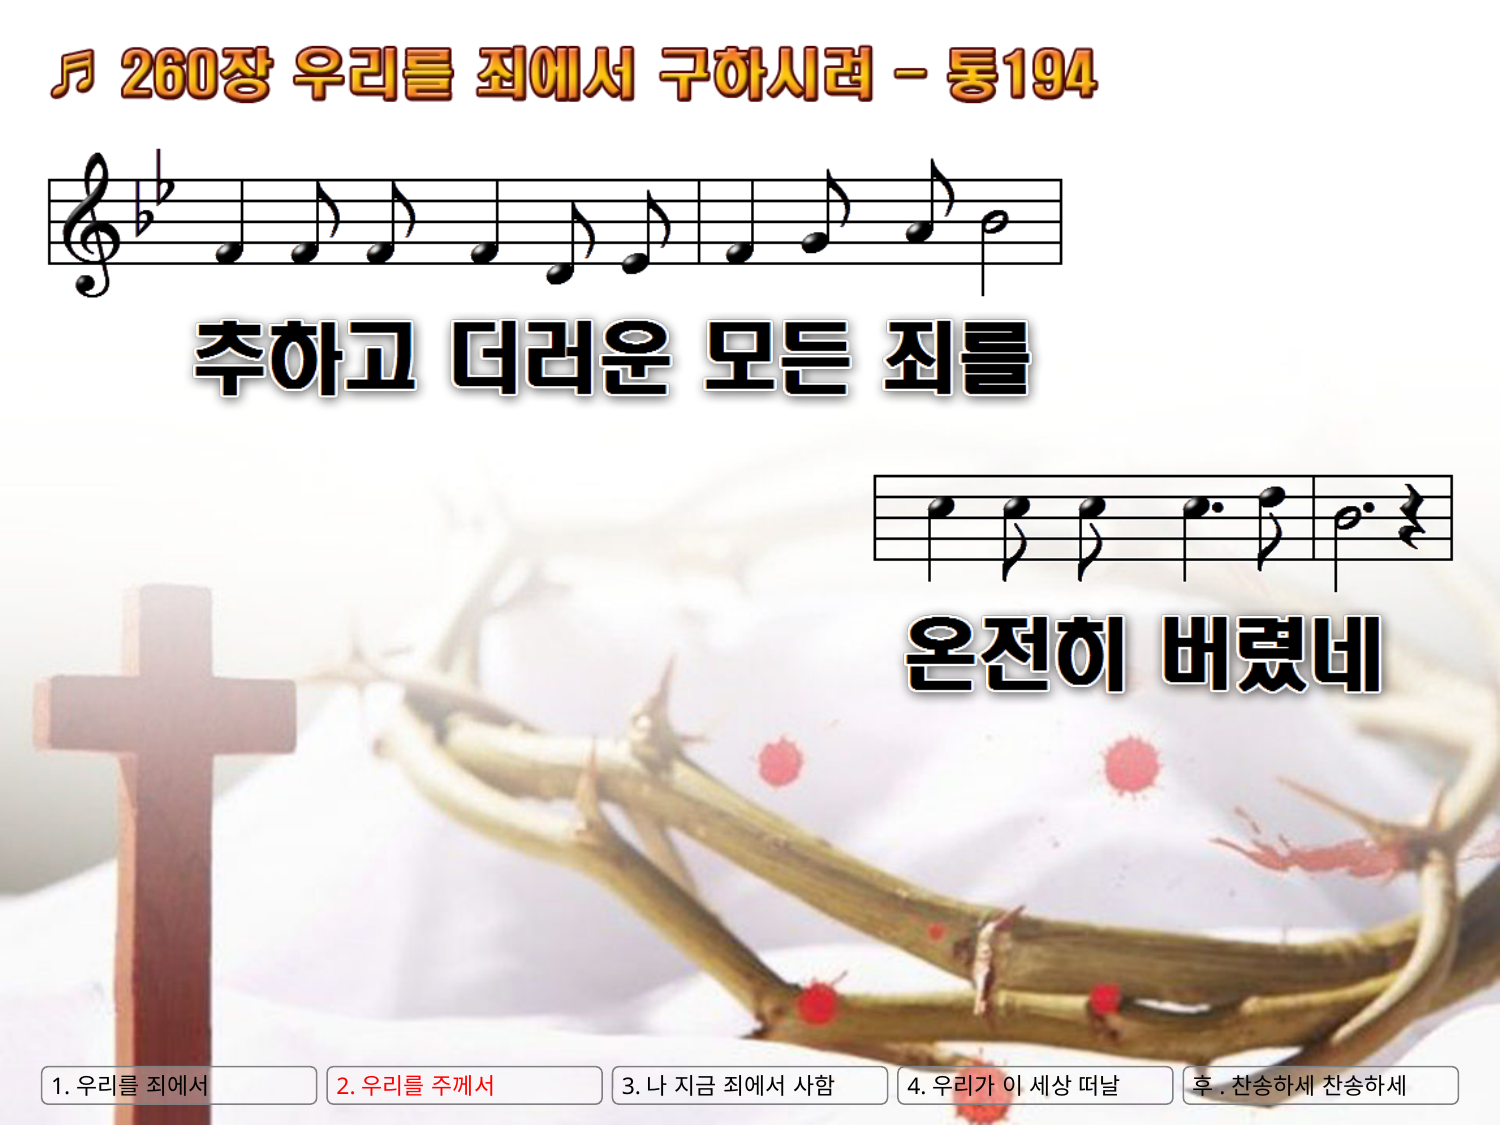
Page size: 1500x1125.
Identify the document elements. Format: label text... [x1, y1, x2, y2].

text_box 4.우리가 이 세상 떠날 [897, 1066, 1173, 1105]
text_box 2.우리를 주께서 [327, 1066, 603, 1105]
text_box 후.찬송하세 찬송하세 [1183, 1066, 1459, 1105]
picture [0, 0, 1500, 1125]
text_box 3.나 지금 죄에서 사함 [612, 1066, 888, 1105]
text_box 1.우리를 죄에서 [41, 1066, 317, 1105]
